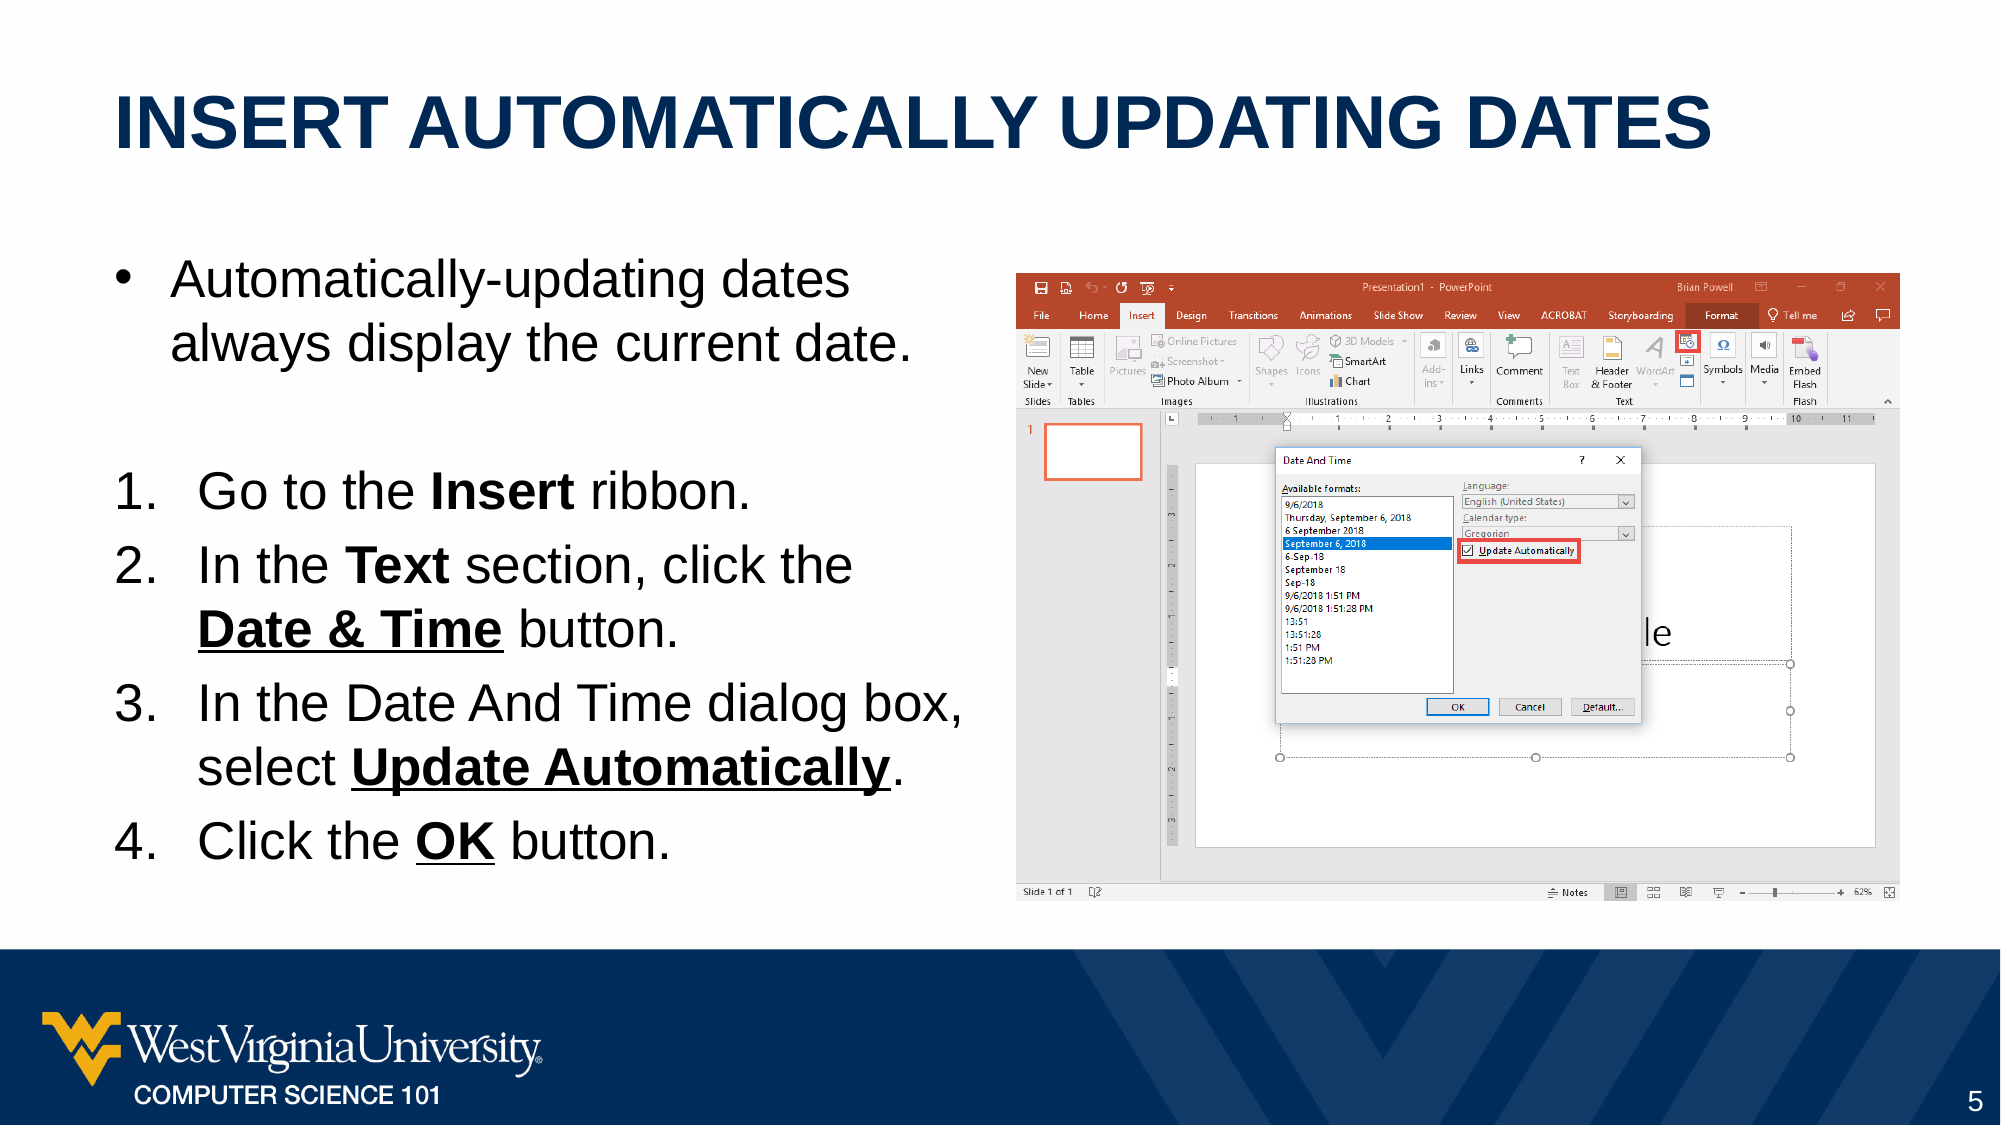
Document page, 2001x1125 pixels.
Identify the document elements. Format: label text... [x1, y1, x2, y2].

list Automatically-updating dates always display the current date. Go to the Insert ribbon. In the Text section, click the Date & Time button. In the Date And Time dialog box, select Update Automatically. Click the OK button. [99, 237, 984, 938]
slide_number 5 [1532, 1074, 1999, 1125]
picture [0, 0, 2001, 1125]
title Insert Automatically Updating Dates [99, 24, 1900, 213]
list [1016, 273, 1901, 902]
